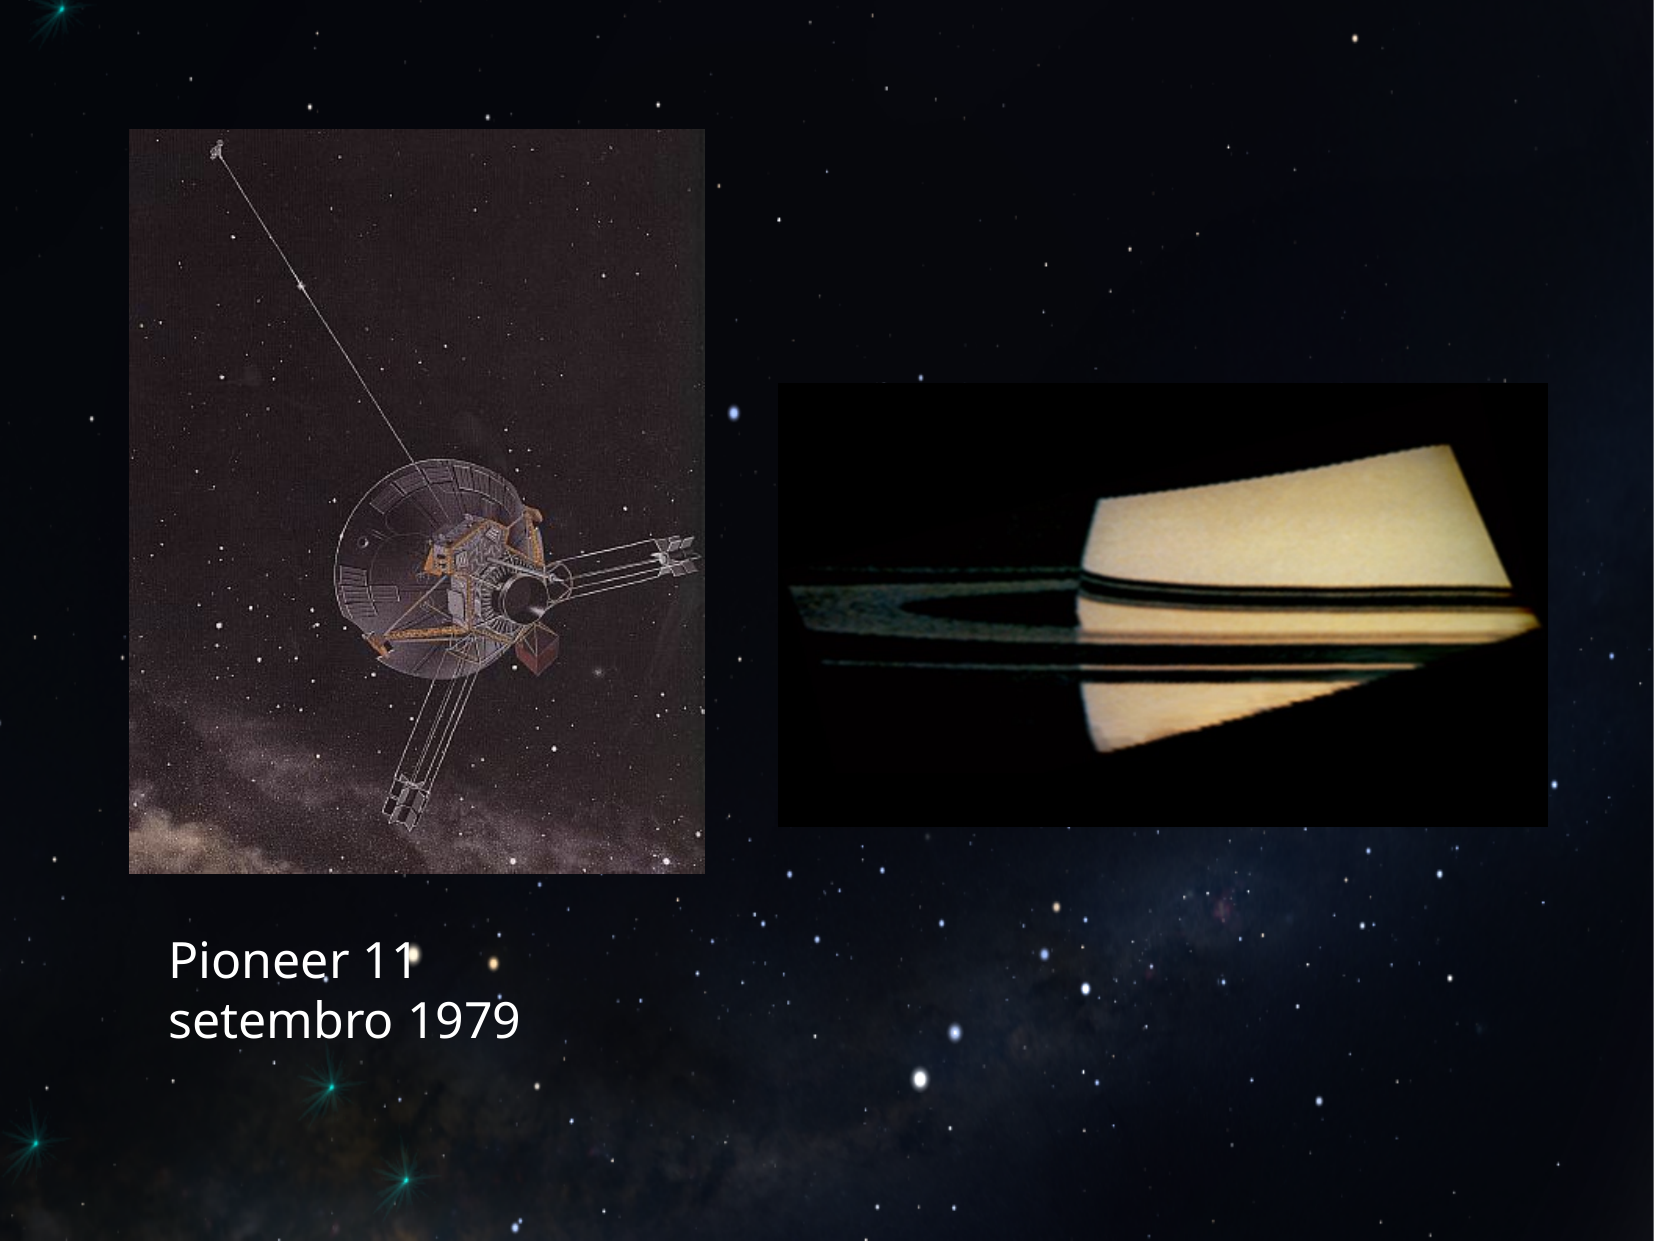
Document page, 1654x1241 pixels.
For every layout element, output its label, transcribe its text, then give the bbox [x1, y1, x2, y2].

picture [0, 0, 1654, 1241]
text_box Pioneer 11 setembro 1979 [153, 921, 644, 1158]
